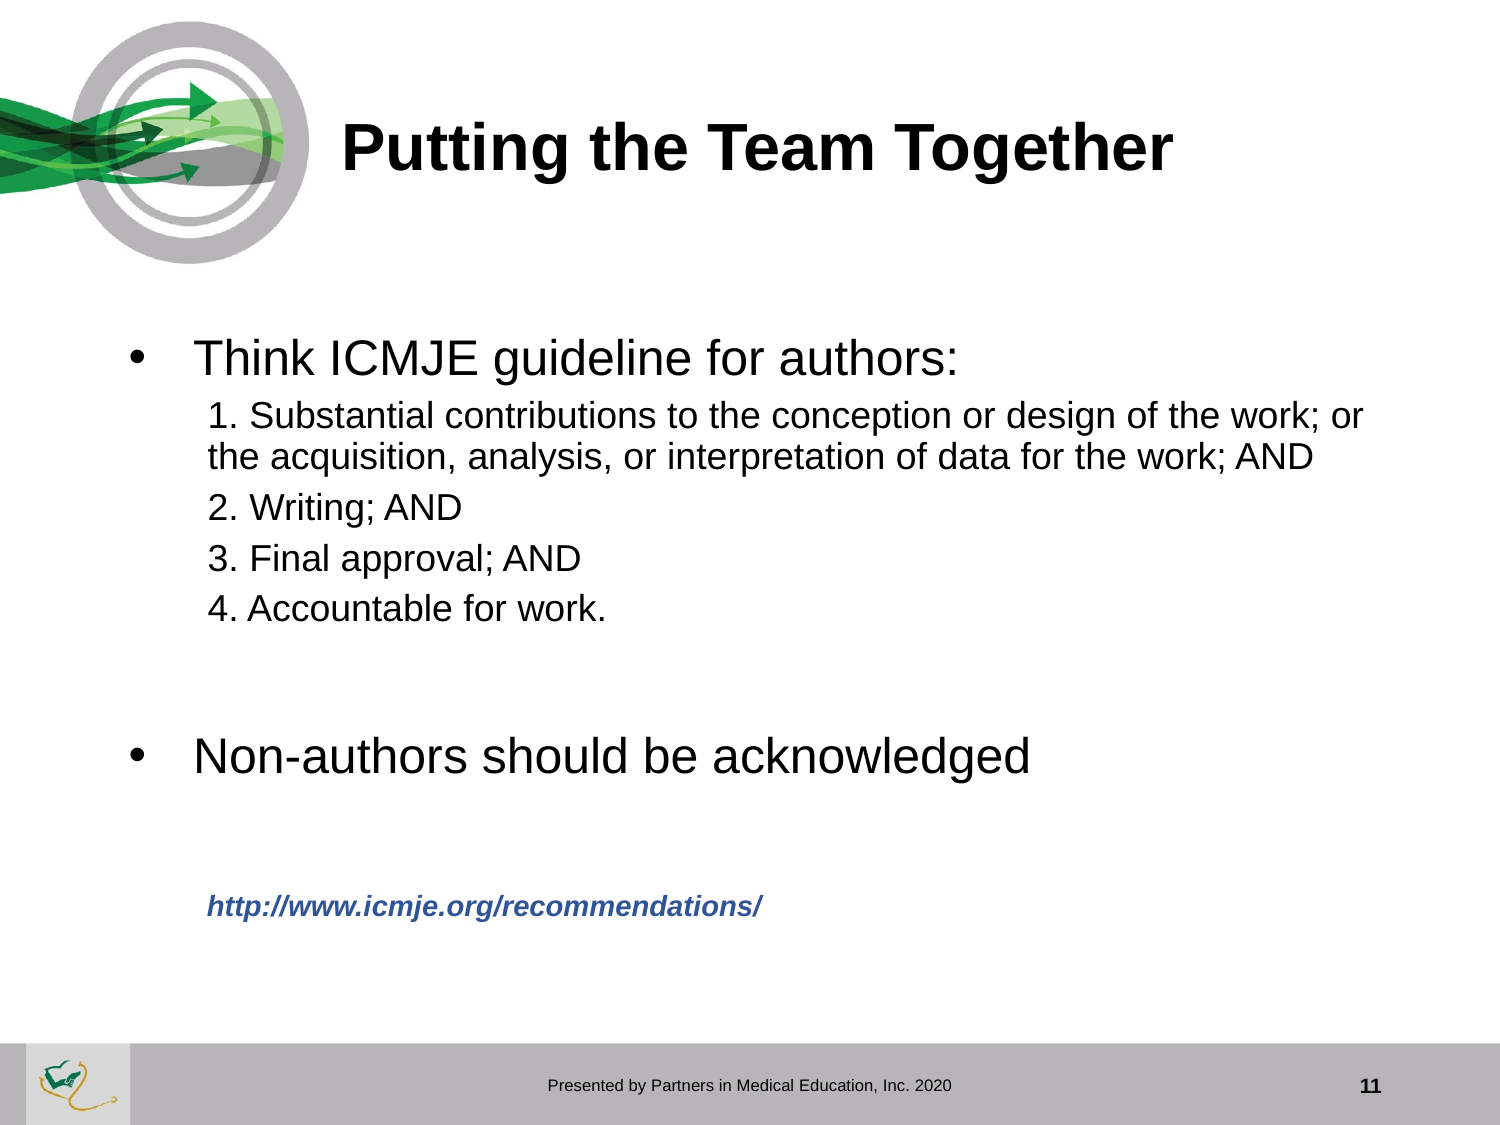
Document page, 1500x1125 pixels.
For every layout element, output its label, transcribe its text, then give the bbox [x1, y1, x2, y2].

list Think ICMJE guideline for authors: 1. Substantial contributions to the conception or design of the work; or the acquisition, analysis, or interpretation of data for the work; AND 2. Writing; AND 3. Final approval; AND 4. Accountable for work. Non-authors should be acknowledged [103, 317, 1397, 535]
slide_number 11 [1261, 1055, 1397, 1116]
title Putting the Team Together [326, 40, 1397, 258]
footer Presented by Partners in Medical Education, Inc. 2020 [496, 1055, 1004, 1116]
text_box http://www.icmje.org/recommendations/ [192, 879, 777, 930]
picture [0, 0, 1500, 1125]
